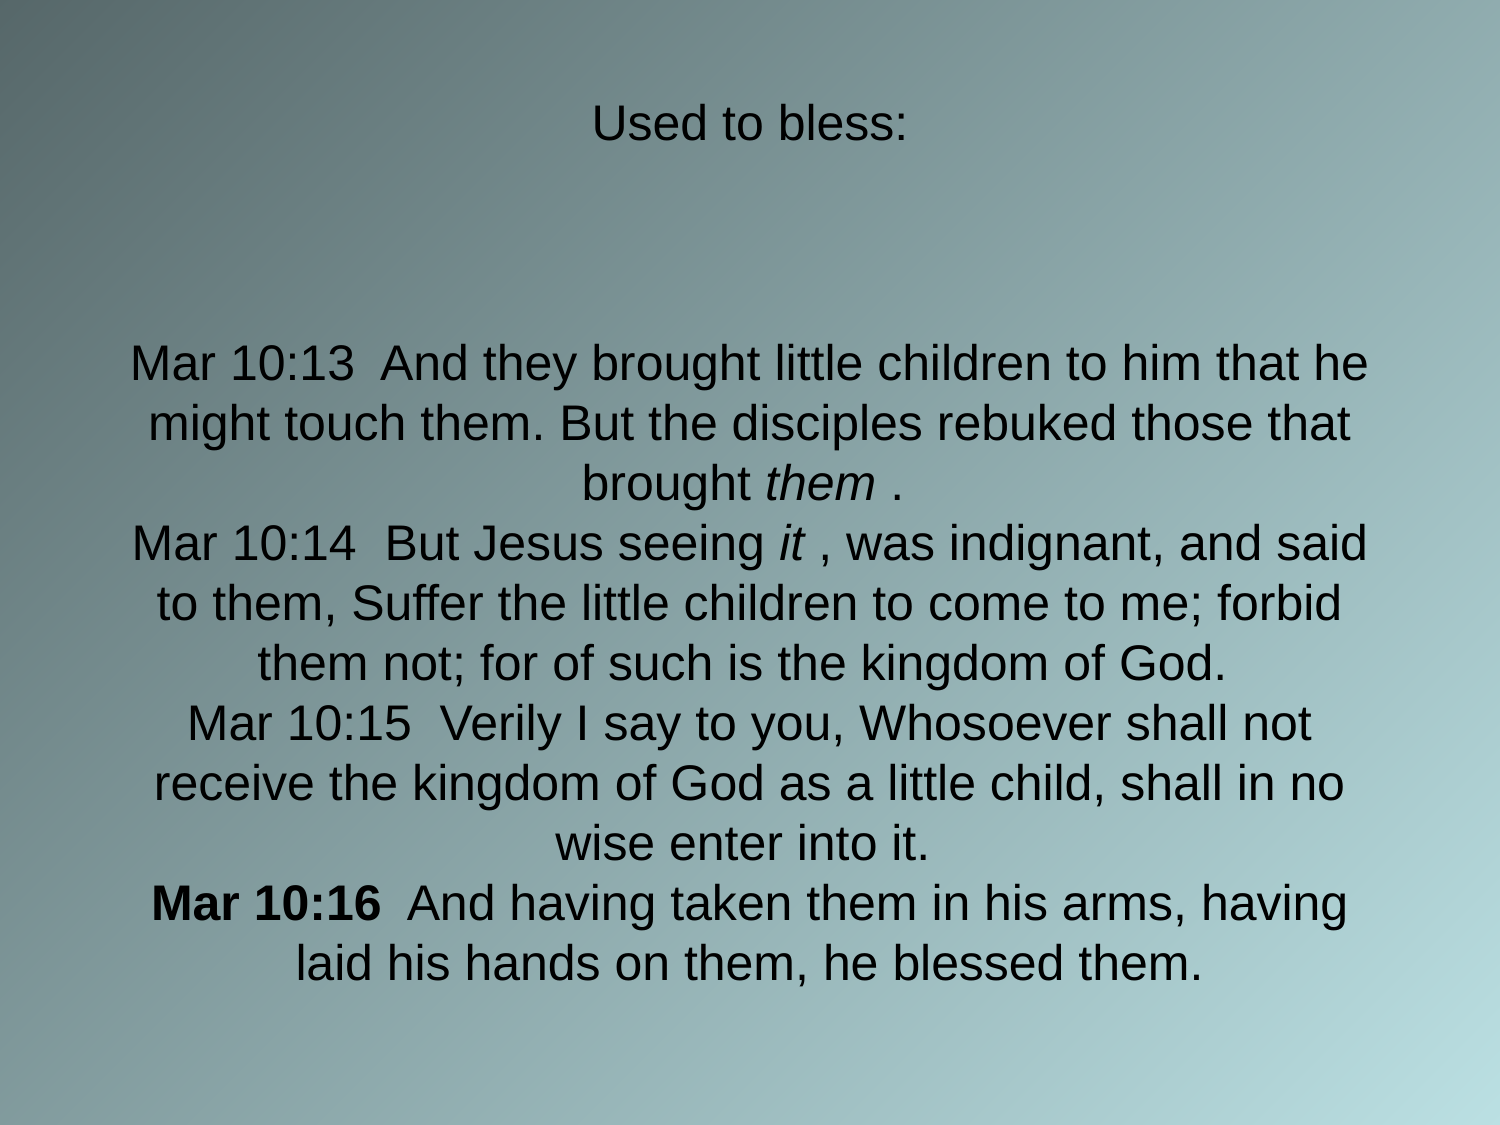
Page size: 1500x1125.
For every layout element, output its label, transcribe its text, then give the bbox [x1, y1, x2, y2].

title Used to bless: Mar 10:13 And they brought little children to him that he might touch them. But the disciples rebuked those that brought them . Mar 10:14 But Jesus seeing it , was indignant, and said to them, Suffer the little children to come to me; forbid them not; for of such is the kingdom of God. Mar 10:15 Verily I say to you, Whosoever shall not receive the kingdom of God as a little child, shall in no wise enter into it. Mar 10:16 And having taken them in his arms, having laid his hands on them, he blessed them. [112, 349, 1388, 591]
